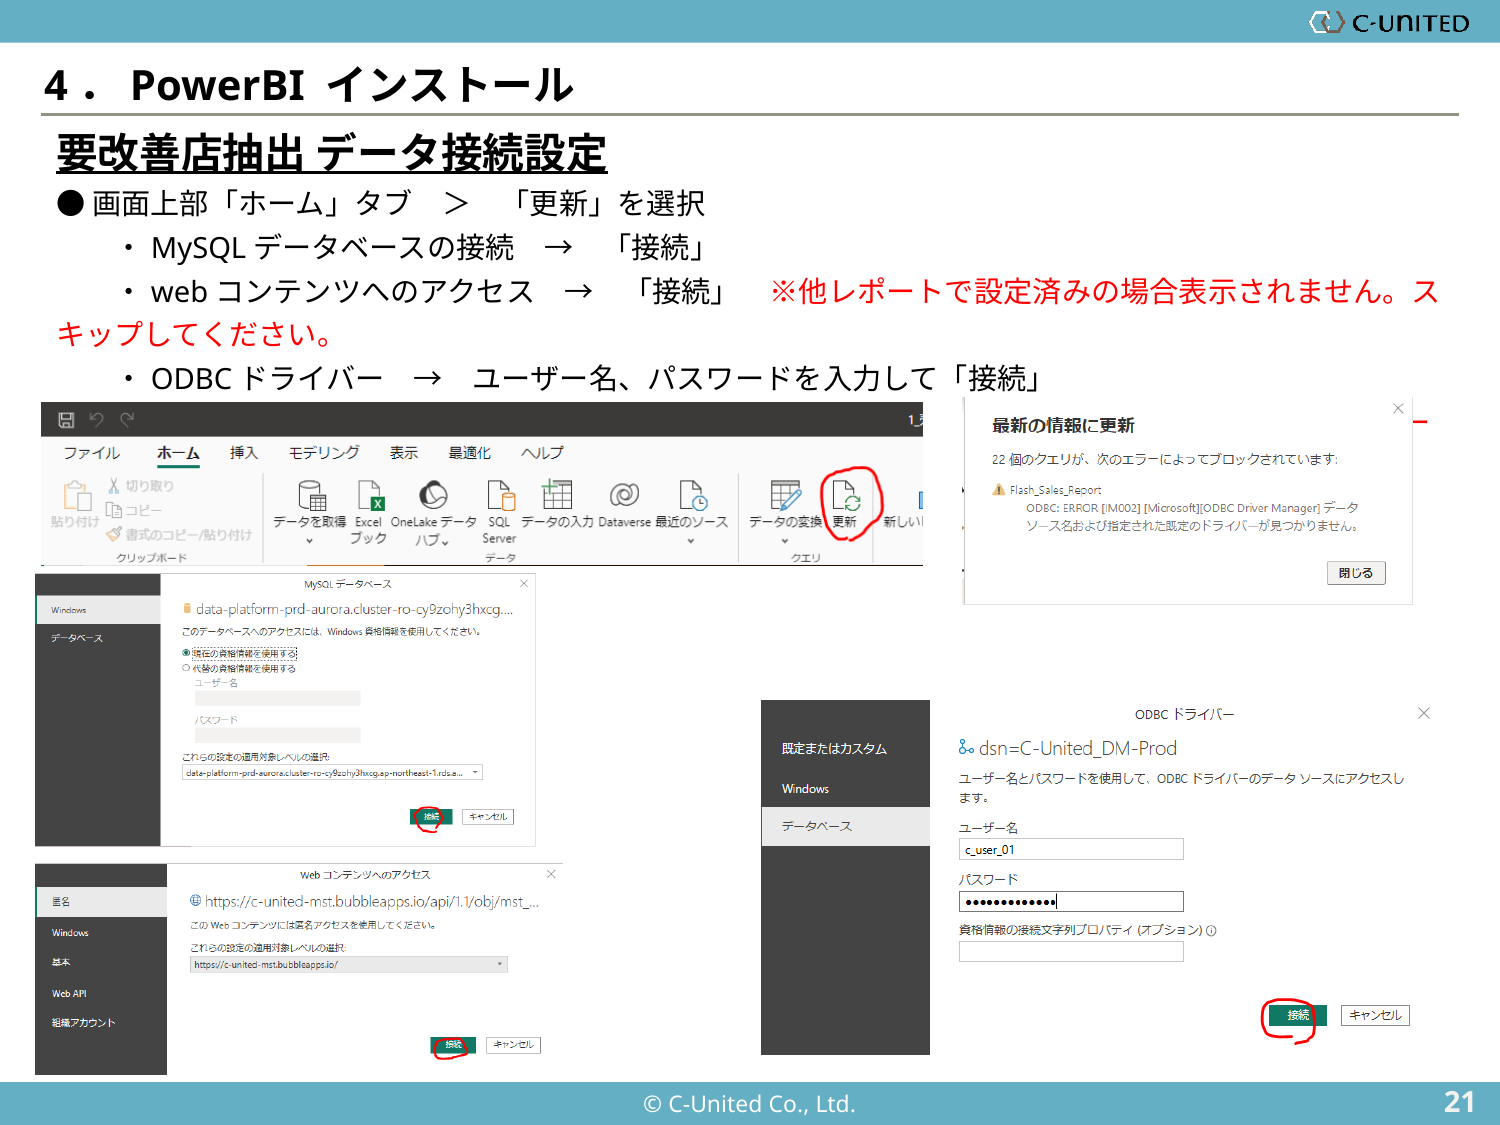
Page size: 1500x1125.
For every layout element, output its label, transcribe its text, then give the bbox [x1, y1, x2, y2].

text_box 要改善店抽出 データ接続設定 ●画面上部「ホーム」タブ ＞ 「更新」を選択 ・MySQLデータベースの接続 → 「接続」 ・webコンテンツへのアクセス → 「接続」 ※他レポートで設定済みの場合表示されません。スキップしてください。 ・ODBCドライバー → ユーザー名、パスワードを入力して「接続」 以下エラーが出た場合は次ページの手順を実施 ↓↓ [41, 125, 1459, 491]
title 4．PowerBI インストール [29, 51, 1386, 107]
picture [1293, 0, 1484, 47]
picture [761, 700, 1440, 1056]
picture [41, 402, 924, 566]
picture [962, 396, 1413, 605]
picture [35, 573, 538, 848]
picture [35, 863, 563, 1075]
slide_number 20 [1144, 1081, 1495, 1125]
